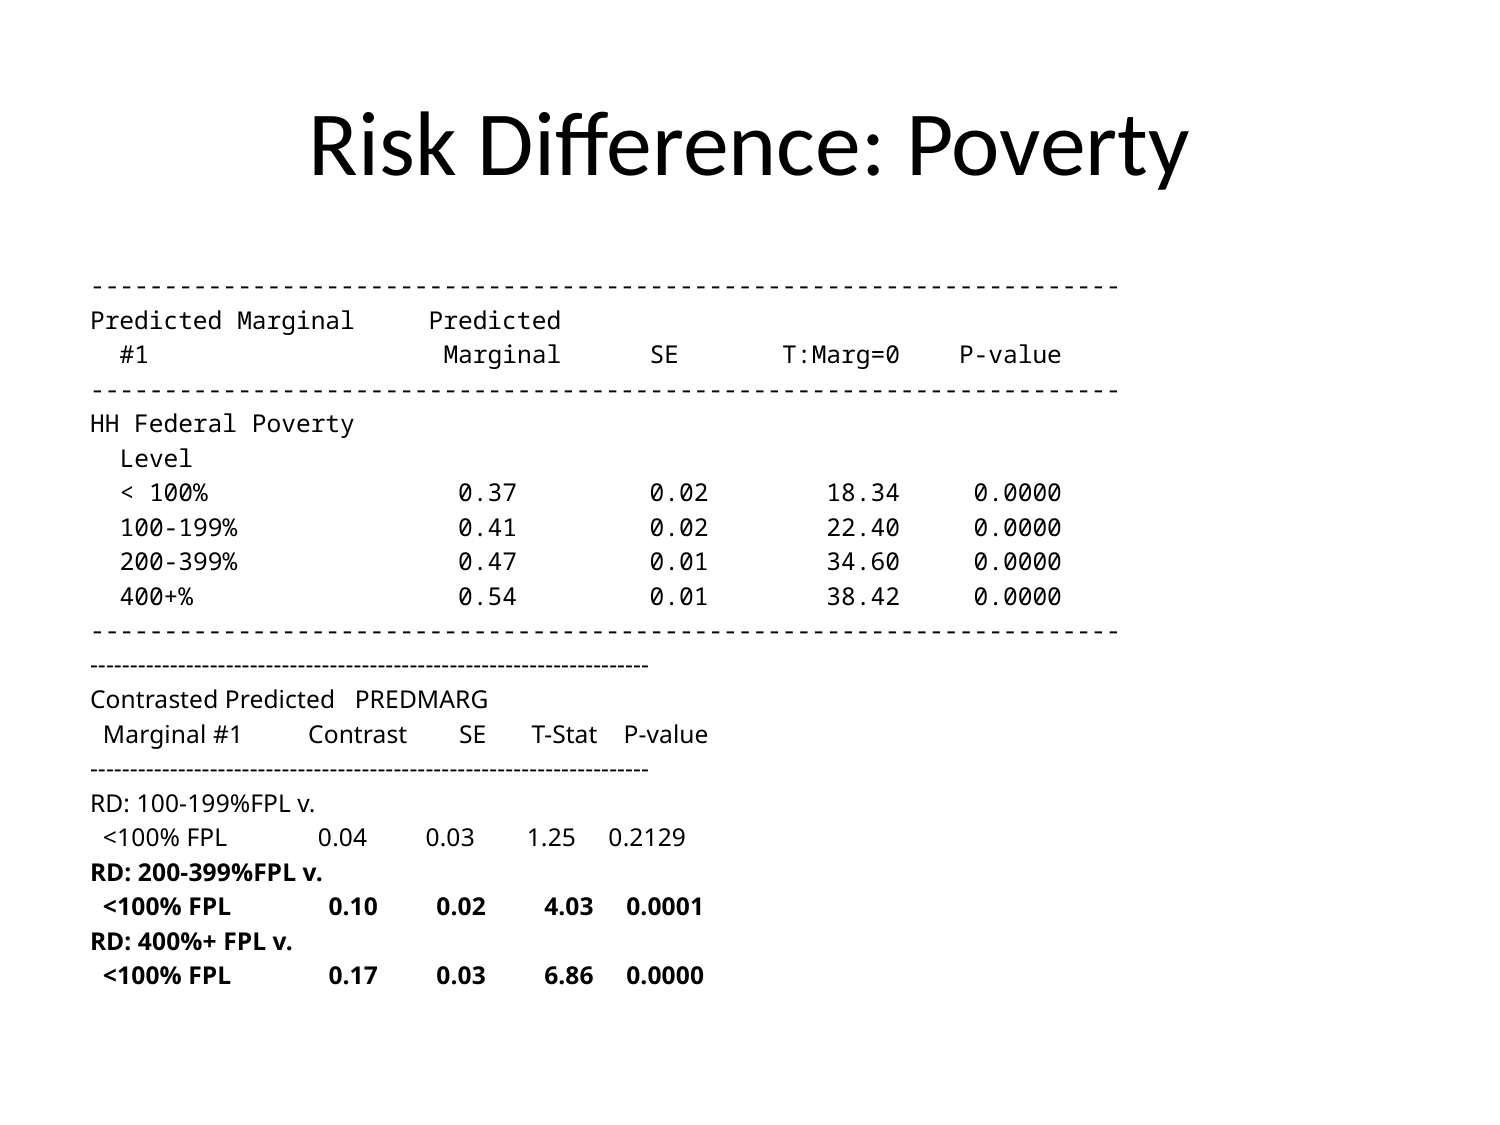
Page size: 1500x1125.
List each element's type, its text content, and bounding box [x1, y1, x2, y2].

list ---------------------------------------------------------------------- Predicted Marginal Predicted #1 Marginal SE T:Marg=0 P-value ---------------------------------------------------------------------- HH Federal Poverty Level < 100% 0.37 0.02 18.34 0.0000 100-199% 0.41 0.02 22.40 0.0000 200-399% 0.47 0.01 34.60 0.0000 400+% 0.54 0.01 38.42 0.0000 ---------------------------------------------------------------------- ---------------------------------------------------------------------- Contrasted Predicted PREDMARG Marginal #1 Contrast SE T-Stat P-value ---------------------------------------------------------------------- RD: 100-199%FPL v. <100% FPL 0.04 0.03 1.25 0.2129 RD: 200-399%FPL v. <100% FPL 0.10 0.02 4.03 0.0001 RD: 400%+ FPL v. <100% FPL 0.17 0.03 6.86 0.0000 [75, 262, 1425, 1005]
title Risk Difference: Poverty [75, 45, 1425, 233]
